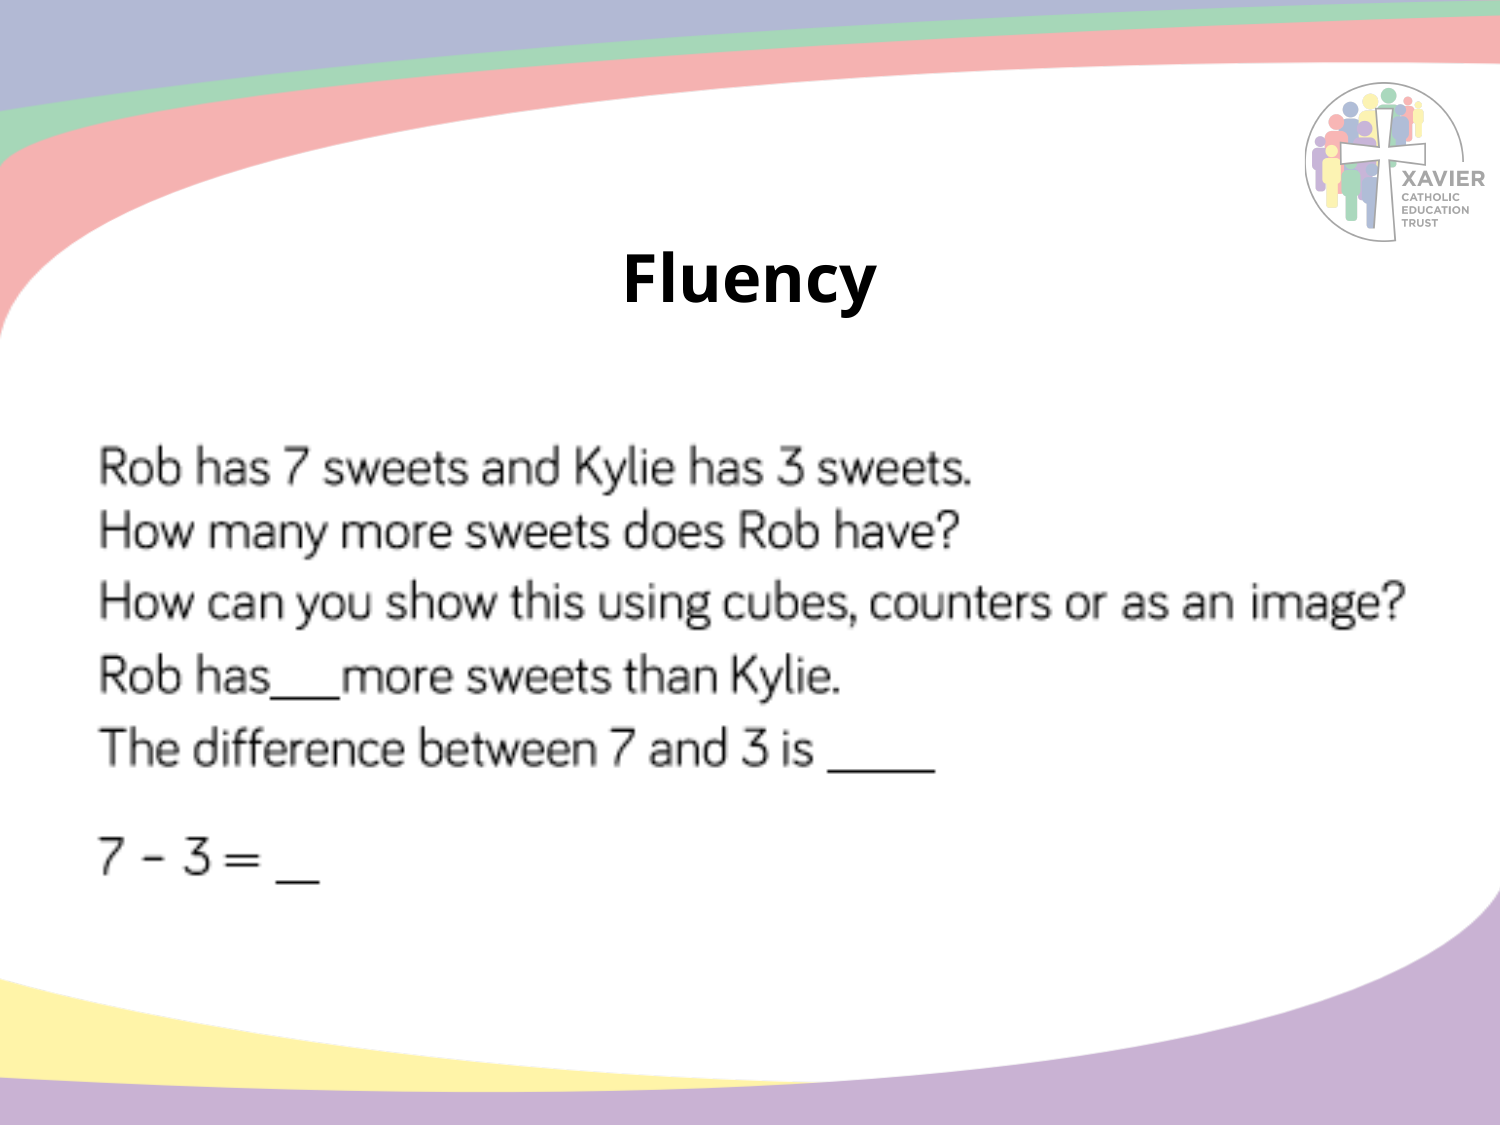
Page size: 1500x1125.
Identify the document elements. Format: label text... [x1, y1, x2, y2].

title Fluency [112, 184, 1388, 325]
picture [87, 432, 1438, 917]
